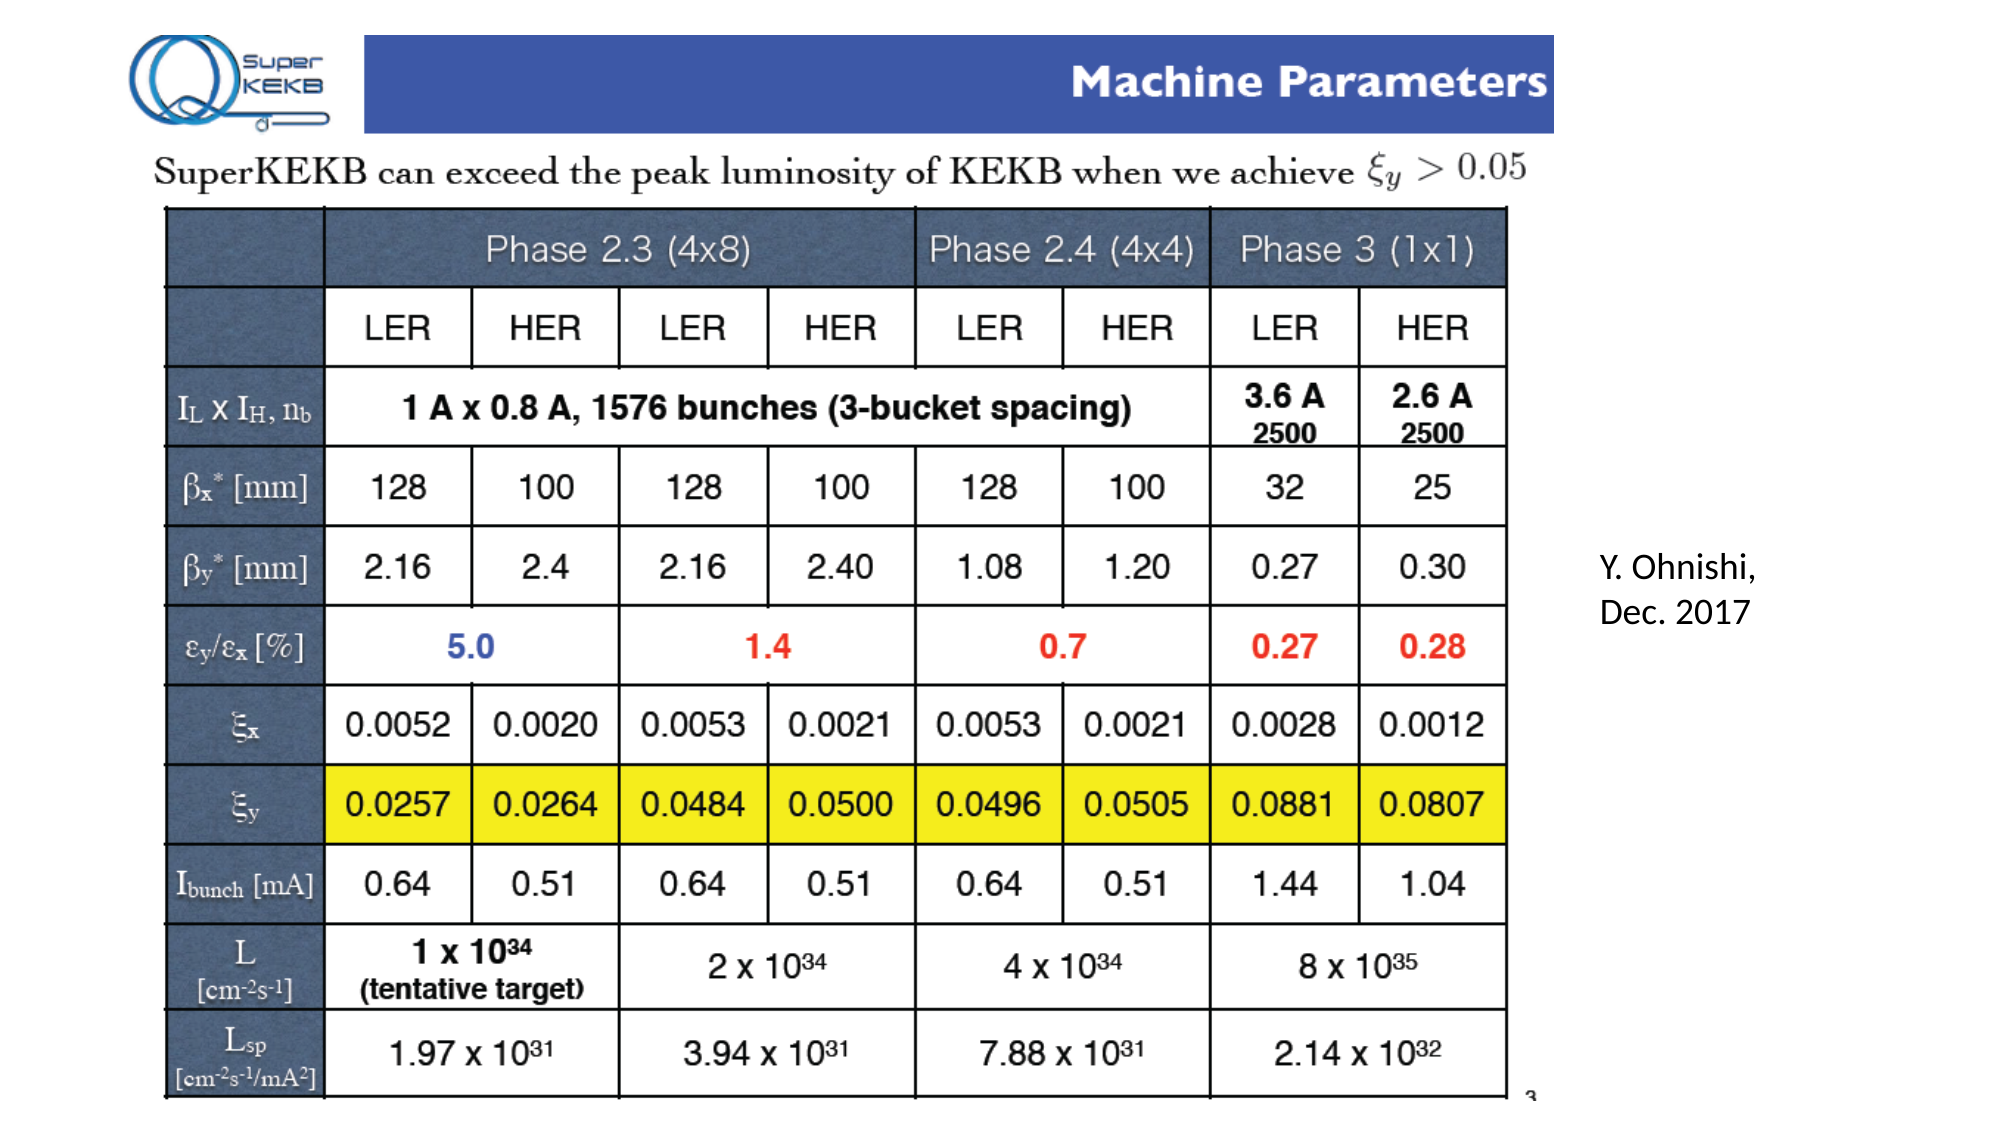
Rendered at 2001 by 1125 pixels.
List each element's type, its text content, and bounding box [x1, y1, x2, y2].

picture [105, 35, 1554, 1101]
text_box Y. Ohnishi, Dec. 2017 [1584, 534, 1832, 640]
